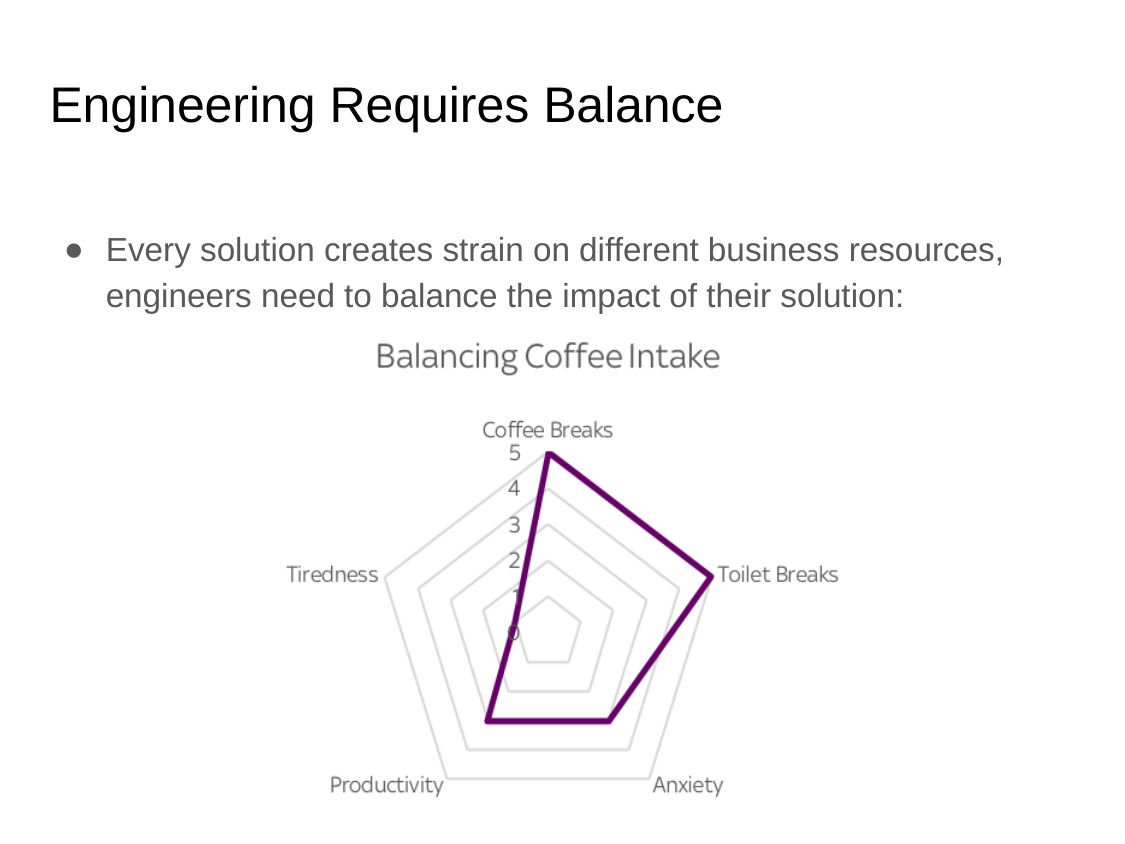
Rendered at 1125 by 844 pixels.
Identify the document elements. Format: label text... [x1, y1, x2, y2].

picture [281, 337, 844, 807]
list Every solution creates strain on different business resources, engineers need to balance the impact of their solution: [38, 211, 1087, 633]
title Engineering Requires Balance [38, 61, 1087, 132]
